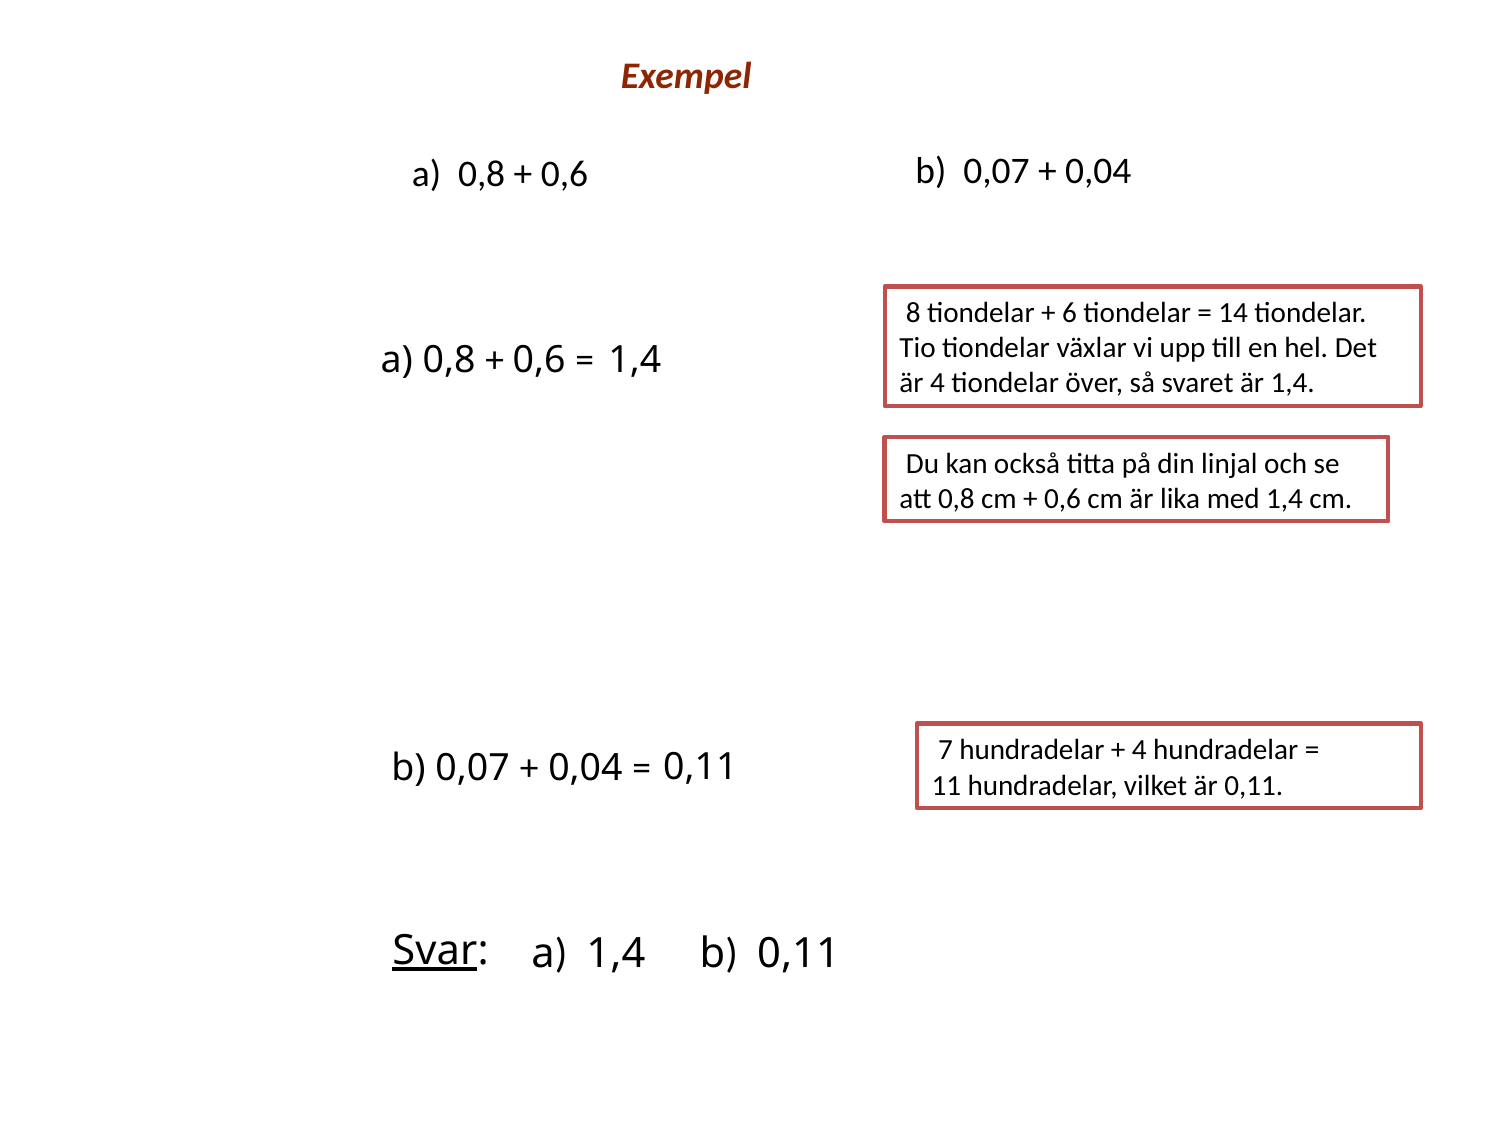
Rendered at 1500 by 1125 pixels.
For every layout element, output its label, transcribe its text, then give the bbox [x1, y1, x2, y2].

text_box a) 0,8 + 0,6 = [365, 328, 593, 388]
table_header a) 0,8 + 0,6 [404, 158, 670, 203]
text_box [684, 917, 918, 985]
text_box Svar: [377, 915, 535, 980]
text_box Du kan också titta på din linjal och se att 0,8 cm + 0,6 cm är lika med 1,4 cm. [882, 435, 1390, 523]
text_box 0,11 [638, 734, 753, 794]
text_box b) 0,07 + 0,04 = [376, 735, 691, 796]
text_box 1,4 [593, 328, 677, 388]
text_box 7 hundradelar + 4 hundradelar = 11 hundradelar, vilket är 0,11. [915, 721, 1423, 810]
text_box 8 tiondelar + 6 tiondelar = 14 tiondelar. Tio tiondelar växlar vi upp till en hel. Det är 4 tiondelar över, så svaret är 1,4. [883, 284, 1423, 408]
text_box Exempel [606, 43, 767, 104]
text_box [516, 917, 683, 985]
table_header b) 0,07 + 0,04 [908, 156, 1173, 201]
